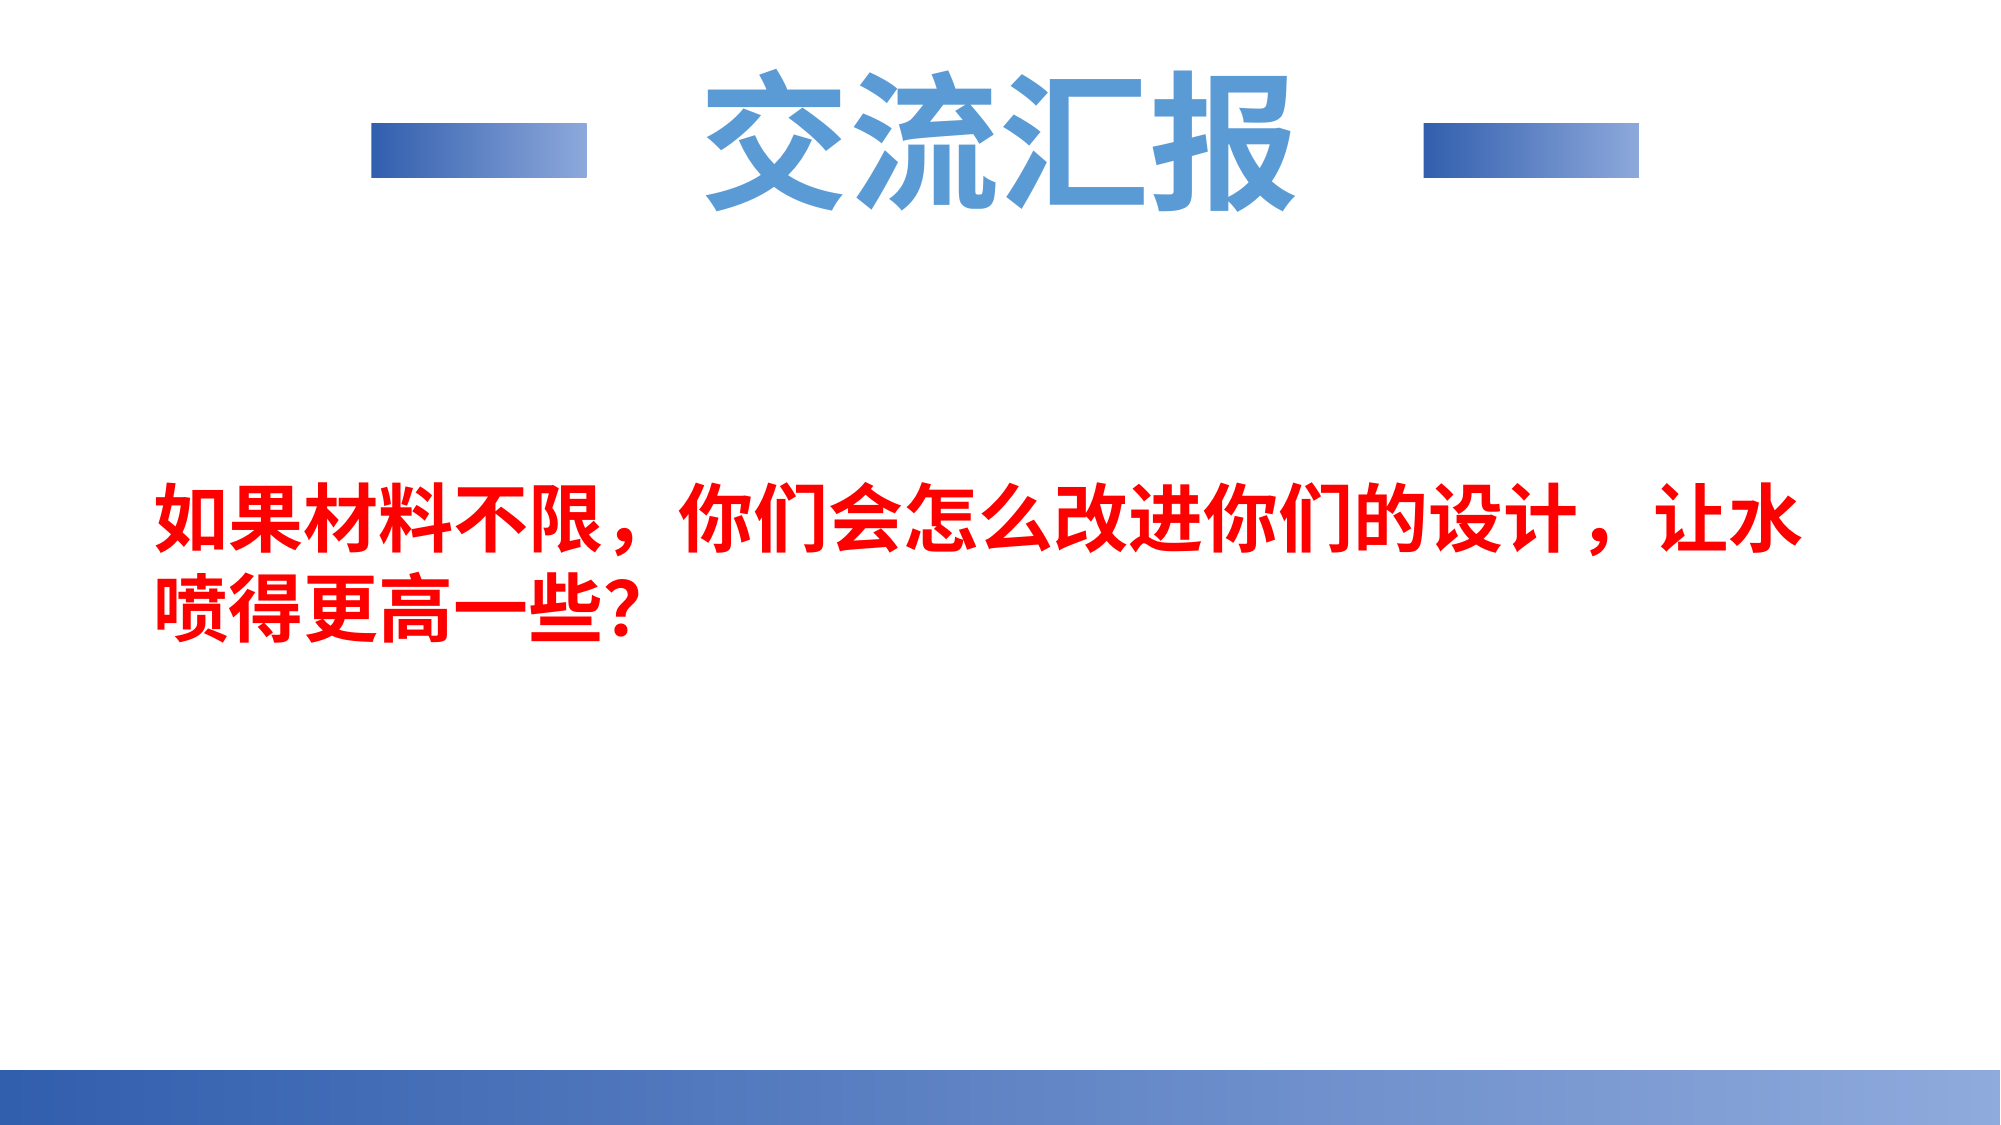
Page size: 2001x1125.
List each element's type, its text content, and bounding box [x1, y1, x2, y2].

text_box 交流汇报 [684, 40, 1315, 236]
text_box [370, 122, 588, 178]
text_box 如果材料不限，你们会怎么改进你们的设计，让水喷得更高一些？ [138, 463, 1862, 659]
text_box [1423, 122, 1640, 178]
text_box [0, 1070, 2000, 1125]
